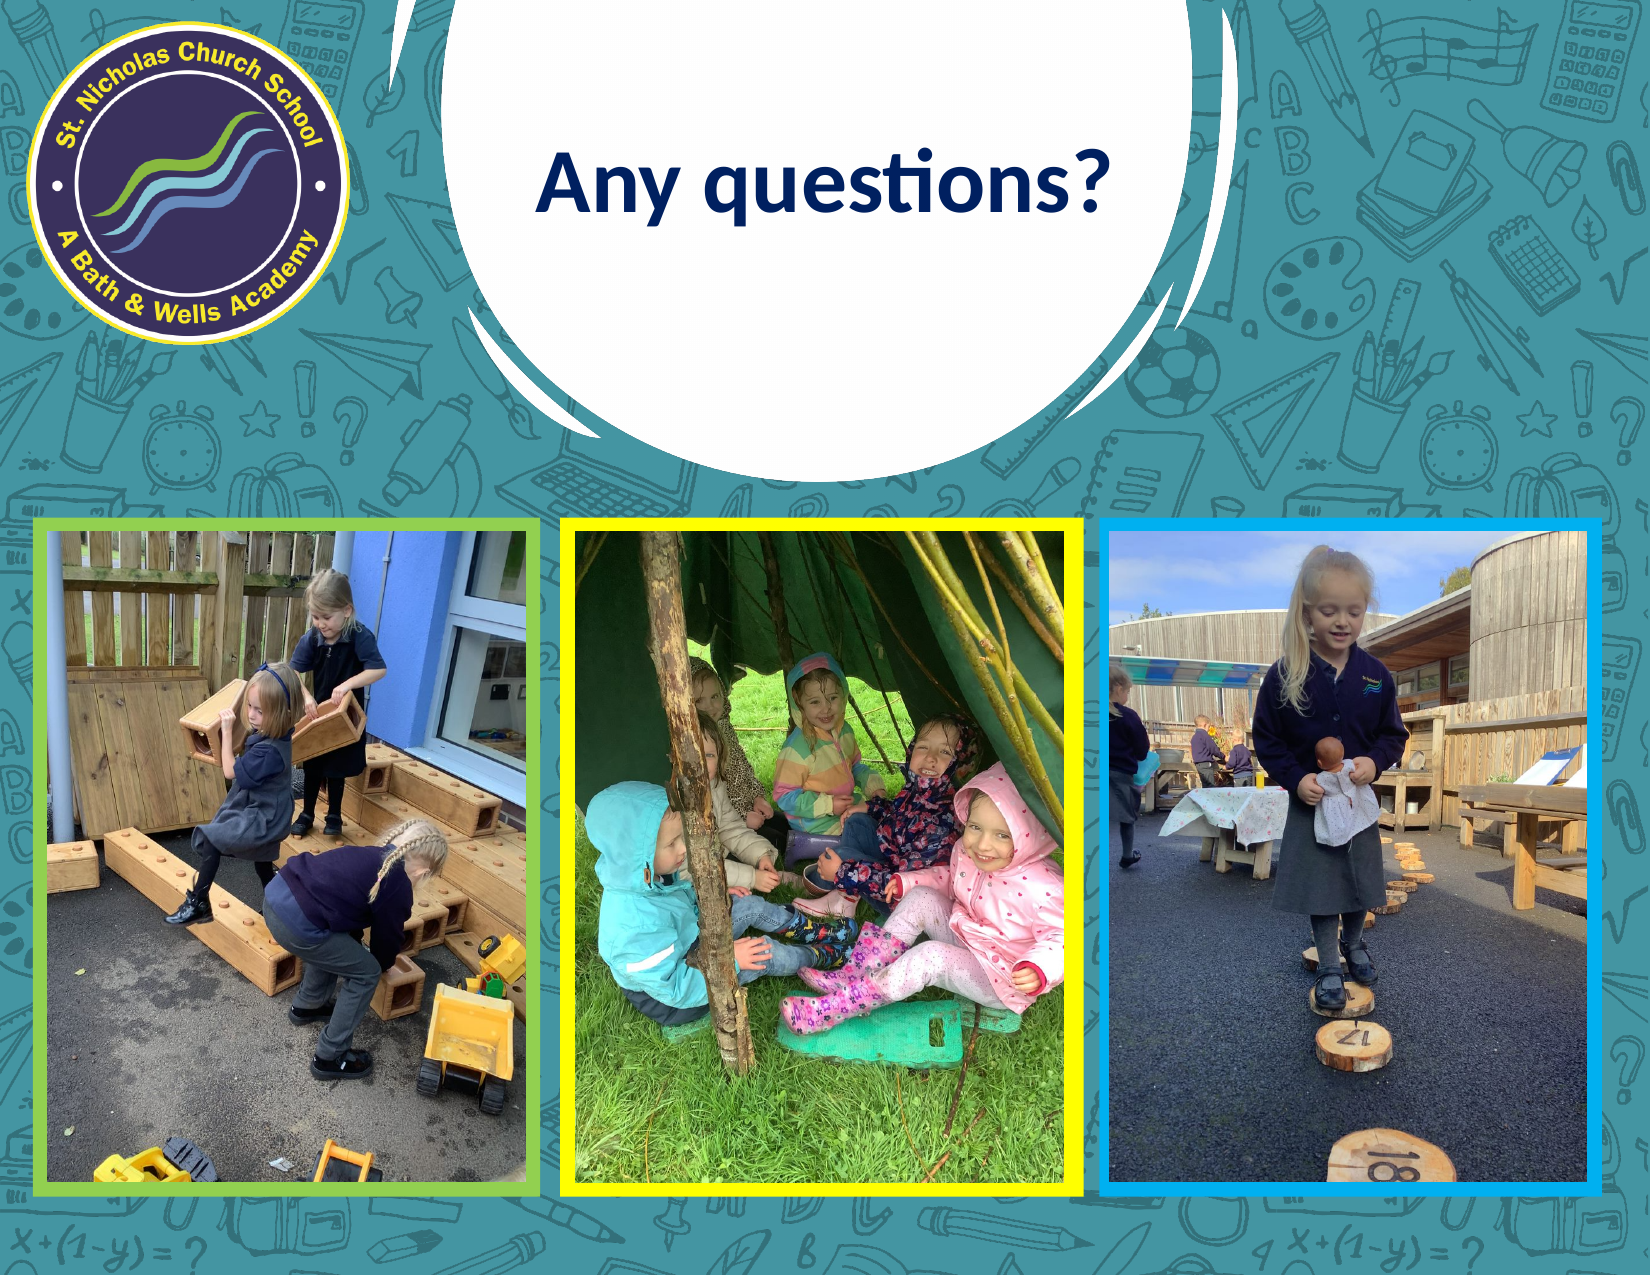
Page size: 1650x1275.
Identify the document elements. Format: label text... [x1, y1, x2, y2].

text_box [32, 517, 541, 1198]
picture [0, 0, 1649, 1275]
title Any questions? [483, 113, 1166, 323]
text_box [559, 517, 1085, 1198]
text_box [1098, 517, 1603, 1198]
